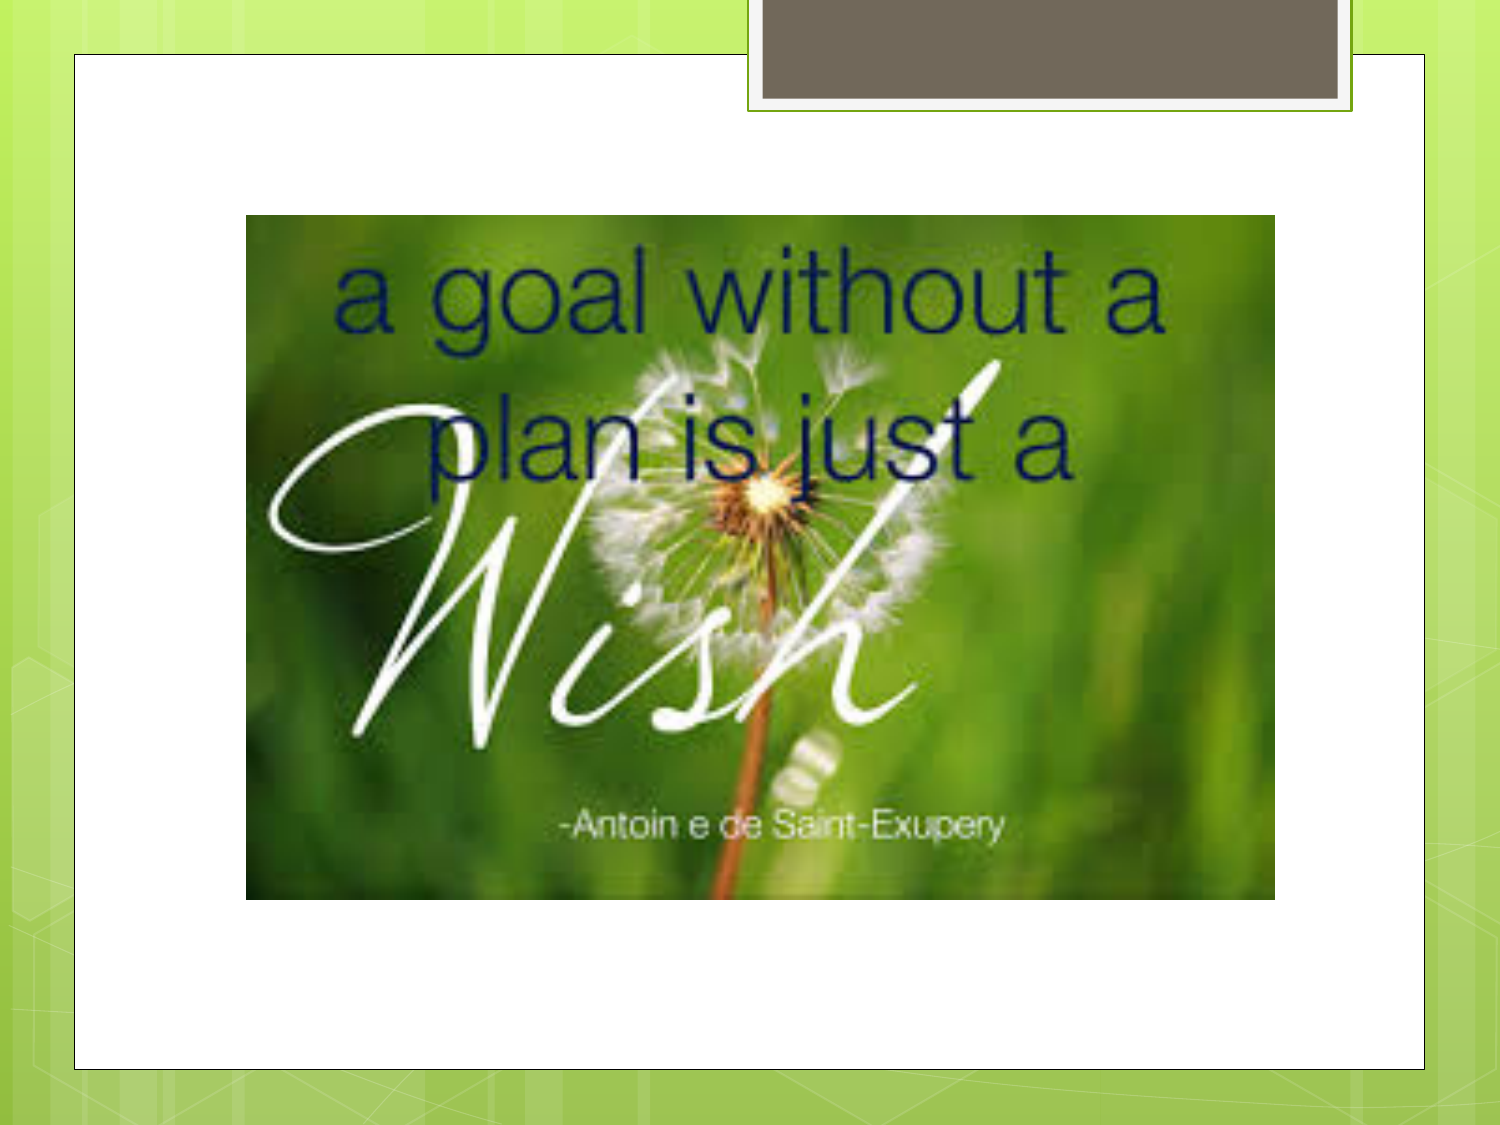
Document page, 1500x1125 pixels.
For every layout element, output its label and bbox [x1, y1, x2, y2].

picture [246, 215, 1276, 901]
